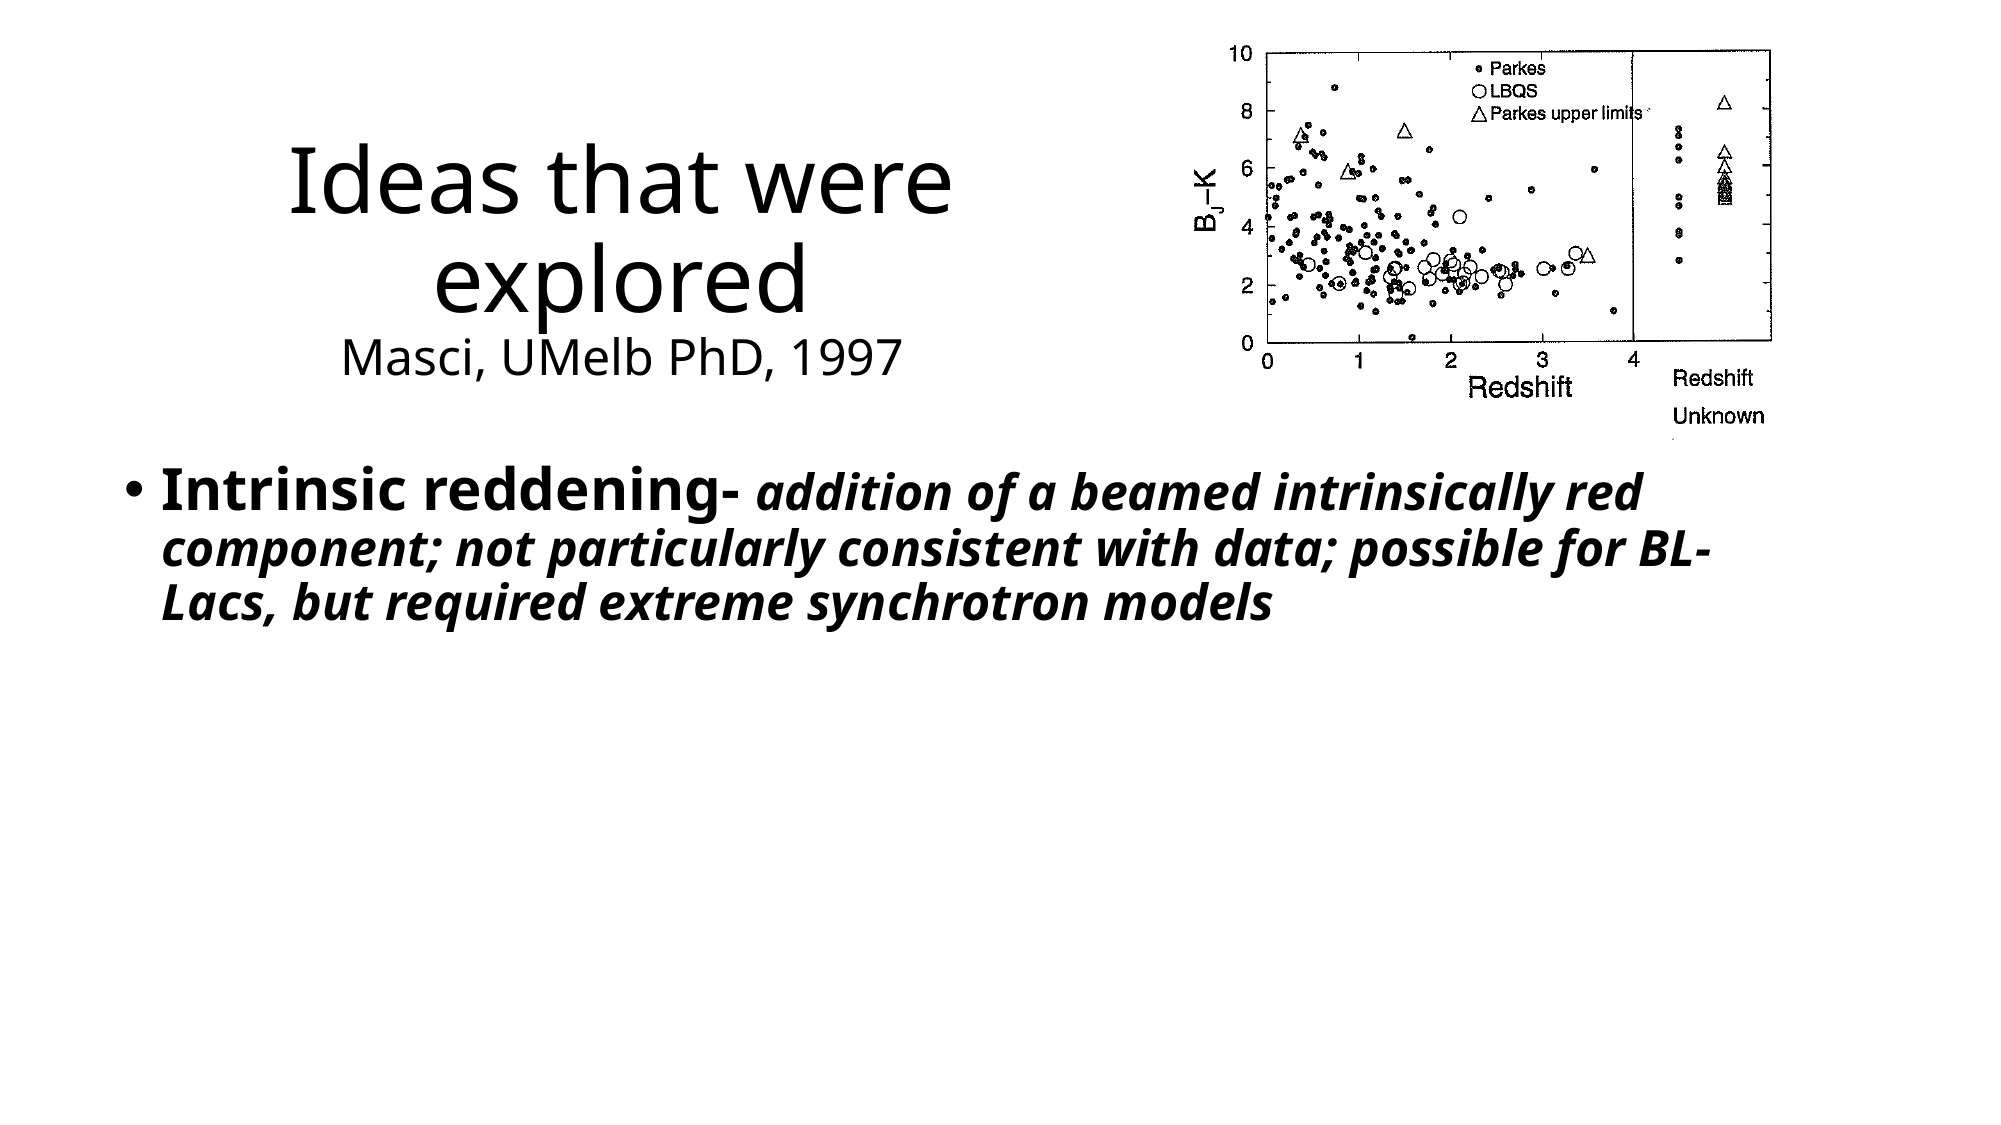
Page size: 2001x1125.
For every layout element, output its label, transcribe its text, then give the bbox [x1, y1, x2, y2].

list Intrinsic reddening- addition of a beamed intrinsically red component; not particularly consistent with data; possible for BL-Lacs, but required extreme synchrotron models [109, 452, 1835, 1066]
title Ideas that were explored Masci, UMelb PhD, 1997 [137, 151, 1106, 369]
picture [1106, 9, 1835, 454]
